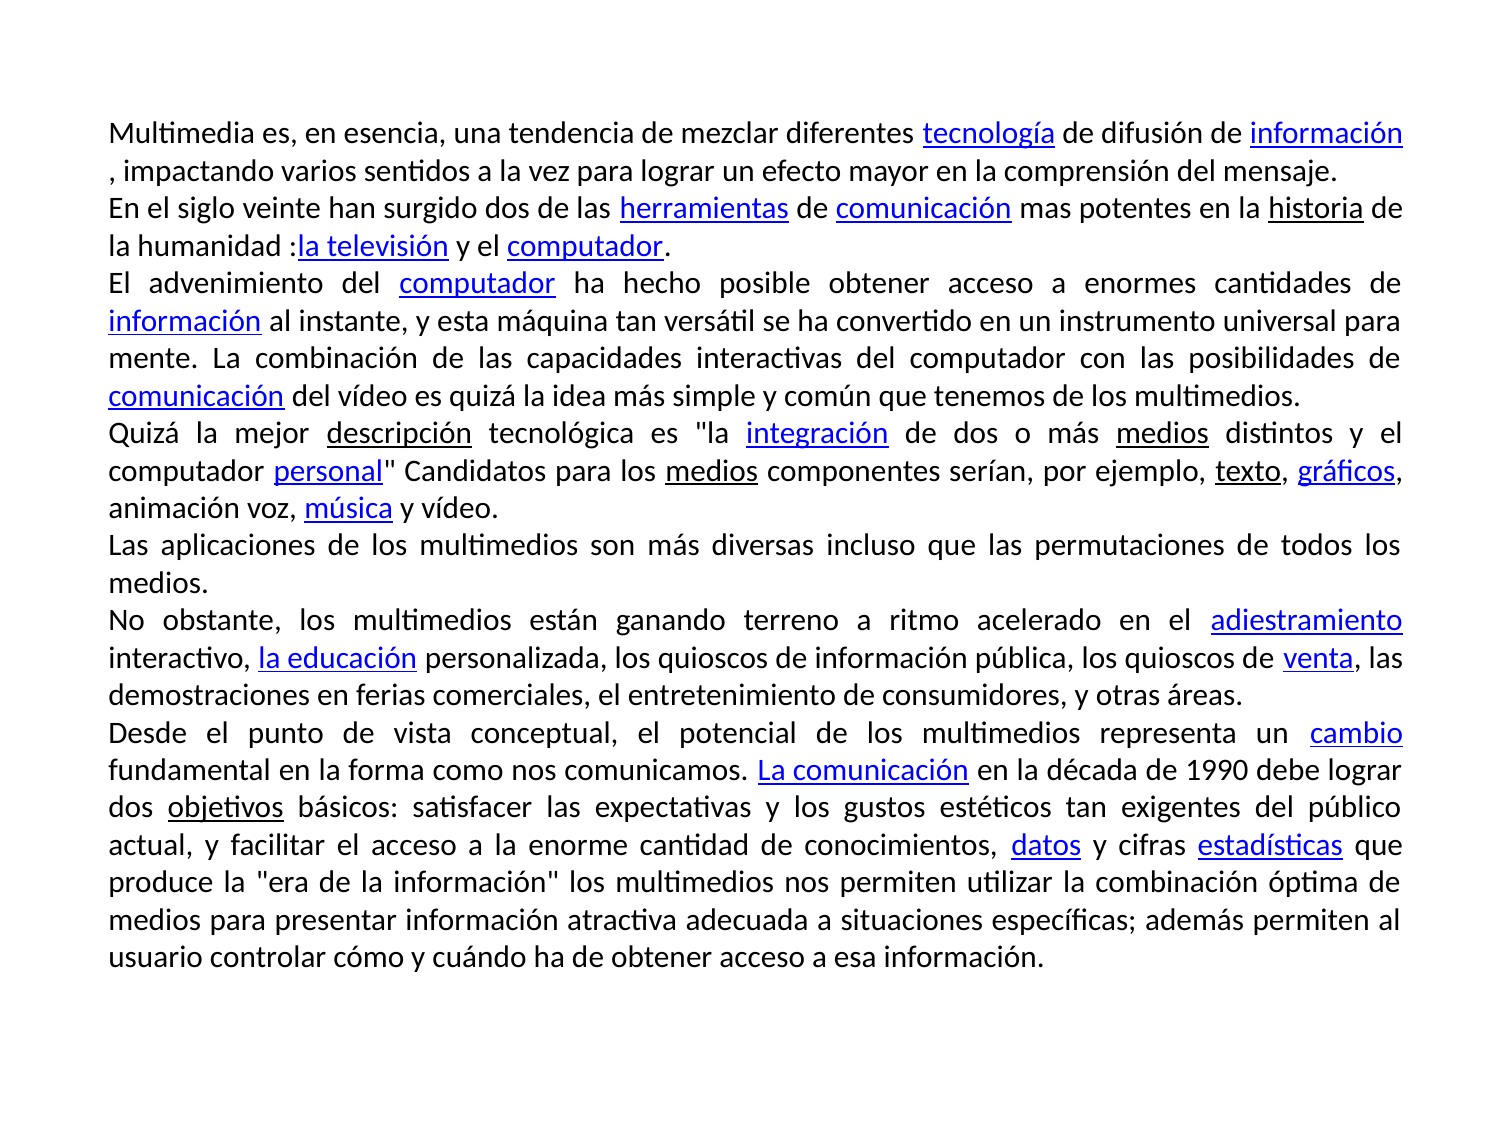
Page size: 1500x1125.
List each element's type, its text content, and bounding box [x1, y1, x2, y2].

text_box Multimedia es, en esencia, una tendencia de mezclar diferentes tecnología de difusión de información, impactando varios sentidos a la vez para lograr un efecto mayor en la comprensión del mensaje. En el siglo veinte han surgido dos de las herramientas de comunicación mas potentes en la historia de la humanidad :la televisión y el computador. El advenimiento del computador ha hecho posible obtener acceso a enormes cantidades de información al instante, y esta máquina tan versátil se ha convertido en un instrumento universal para mente. La combinación de las capacidades interactivas del computador con las posibilidades de comunicación del vídeo es quizá la idea más simple y común que tenemos de los multimedios. Quizá la mejor descripción tecnológica es "la integración de dos o más medios distintos y el computador personal" Candidatos para los medios componentes serían, por ejemplo, texto, gráficos, animación voz, música y vídeo. Las aplicaciones de los multimedios son más diversas incluso que las permutaciones de todos los medios. No obstante, los multimedios están ganando terreno a ritmo acelerado en el adiestramiento interactivo, la educación personalizada, los quioscos de información pública, los quioscos de venta, las demostraciones en ferias comerciales, el entretenimiento de consumidores, y otras áreas. Desde el punto de vista conceptual, el potencial de los multimedios representa un cambio fundamental en la forma como nos comunicamos. La comunicación en la década de 1990 debe lograr dos objetivos básicos: satisfacer las expectativas y los gustos estéticos tan exigentes del público actual, y facilitar el acceso a la enorme cantidad de conocimientos, datos y cifras estadísticas que produce la "era de la información" los multimedios nos permiten utilizar la combinación óptima de medios para presentar información atractiva adecuada a situaciones específicas; además permiten al usuario controlar cómo y cuándo ha de obtener acceso a esa información. [93, 105, 1418, 982]
